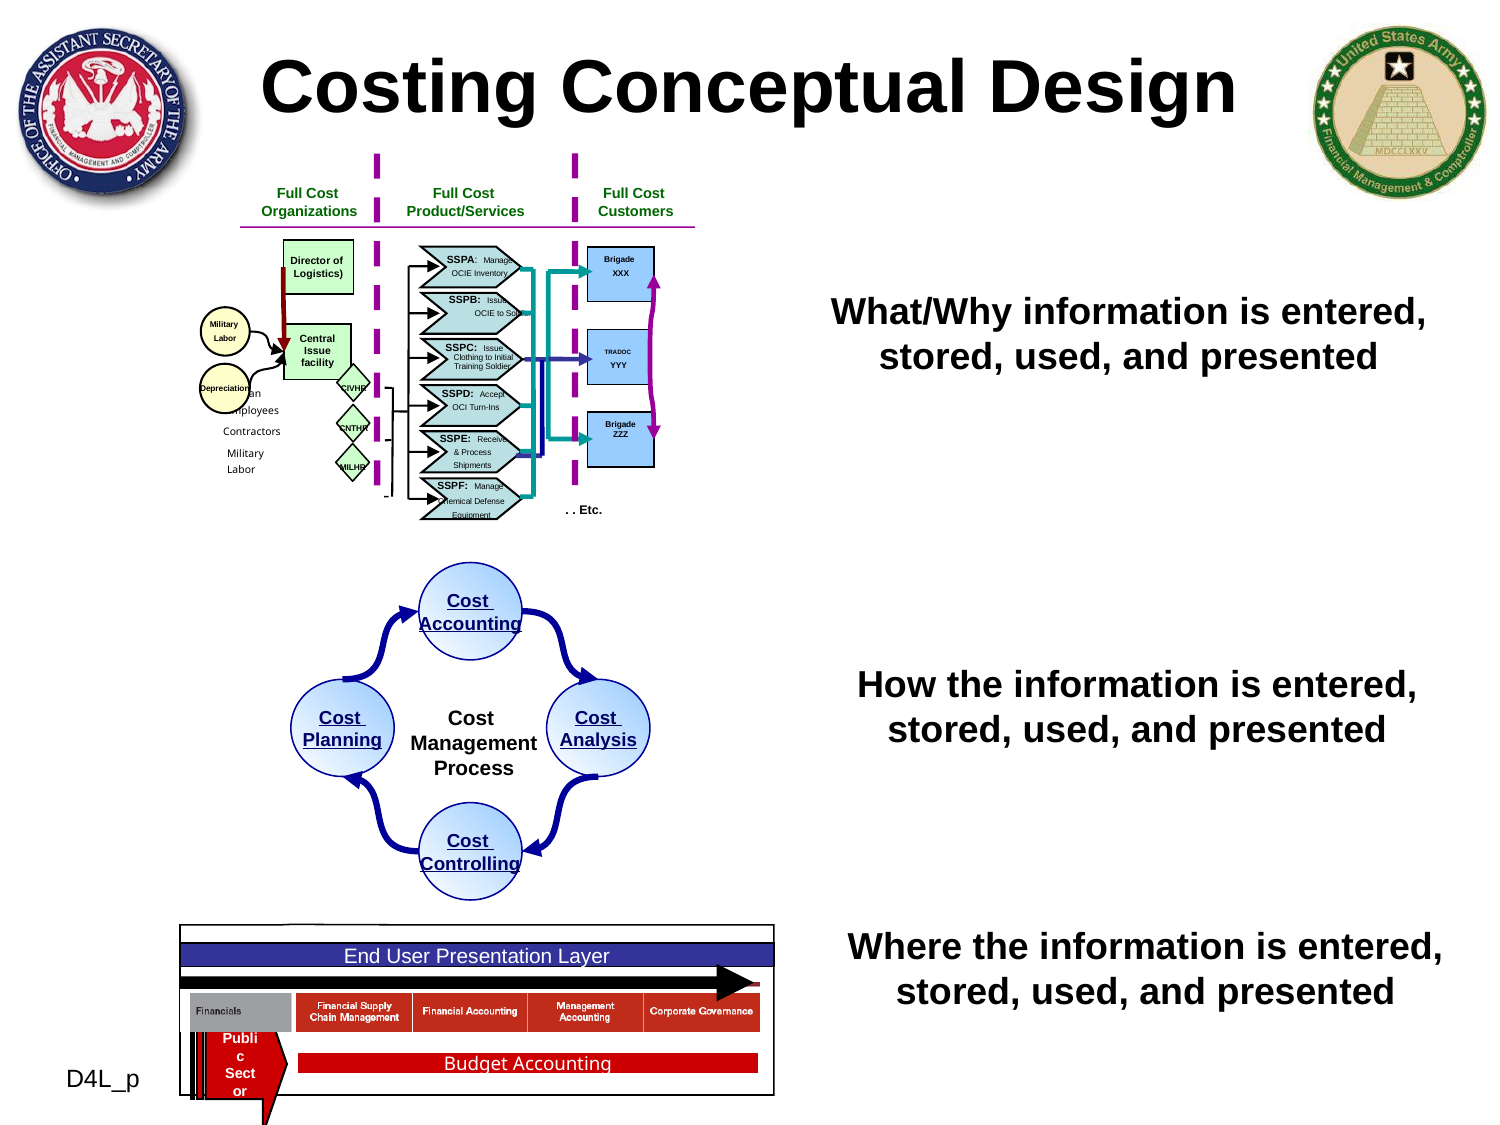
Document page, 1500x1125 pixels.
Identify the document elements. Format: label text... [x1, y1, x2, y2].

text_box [199, 153, 1459, 526]
picture [1308, 23, 1490, 202]
picture [8, 18, 213, 222]
text_box D4L_p [50, 1062, 156, 1093]
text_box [174, 922, 1463, 1101]
text_box Costing Conceptual Design [200, 37, 1300, 128]
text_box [290, 562, 1451, 901]
